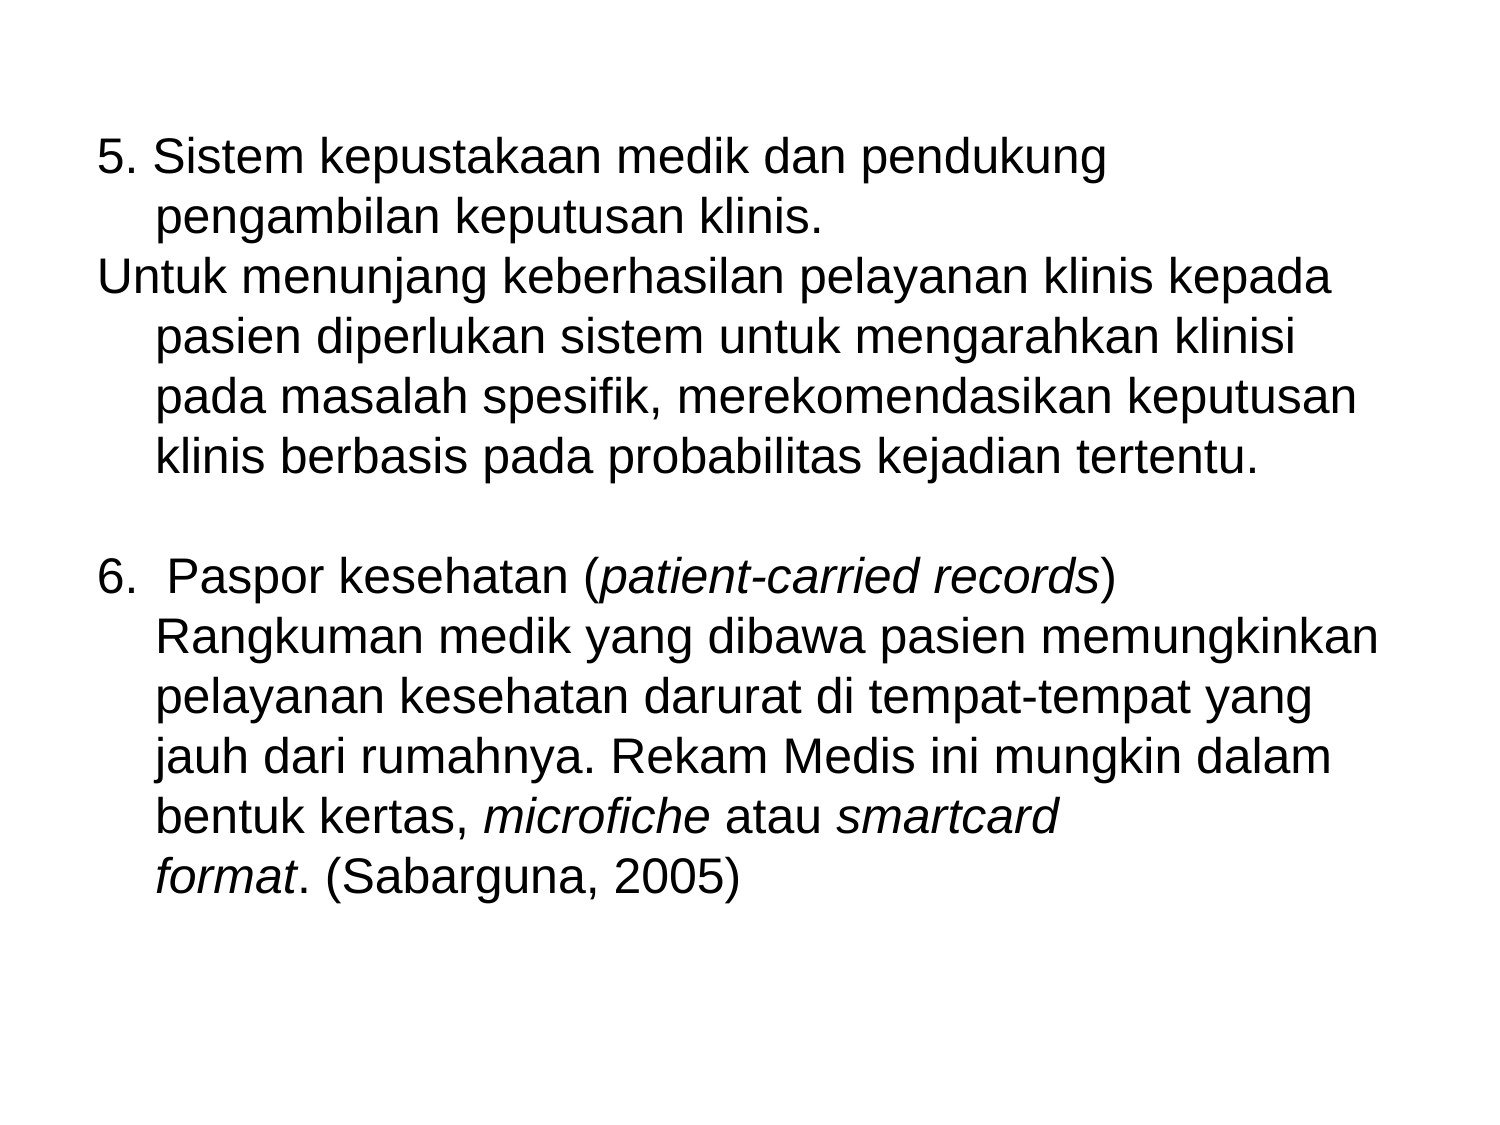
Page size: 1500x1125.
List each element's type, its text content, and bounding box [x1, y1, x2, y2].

text_box 5. Sistem kepustakaan medik dan pendukung pengambilan keputusan klinis. Untuk menunjang keberhasilan pelayanan klinis kepada pasien diperlukan sistem untuk mengarahkan klinisi pada masalah spesifik, merekomendasikan keputusan klinis berbasis pada probabilitas kejadian tertentu. 6. Paspor kesehatan (patient-carried records) Rangkuman medik yang dibawa pasien memungkinkan pelayanan kesehatan darurat di tempat-tempat yang jauh dari rumahnya. Rekam Medis ini mungkin dalam bentuk kertas, microfiche atau smartcard format. (Sabarguna, 2005) [81, 116, 1418, 911]
